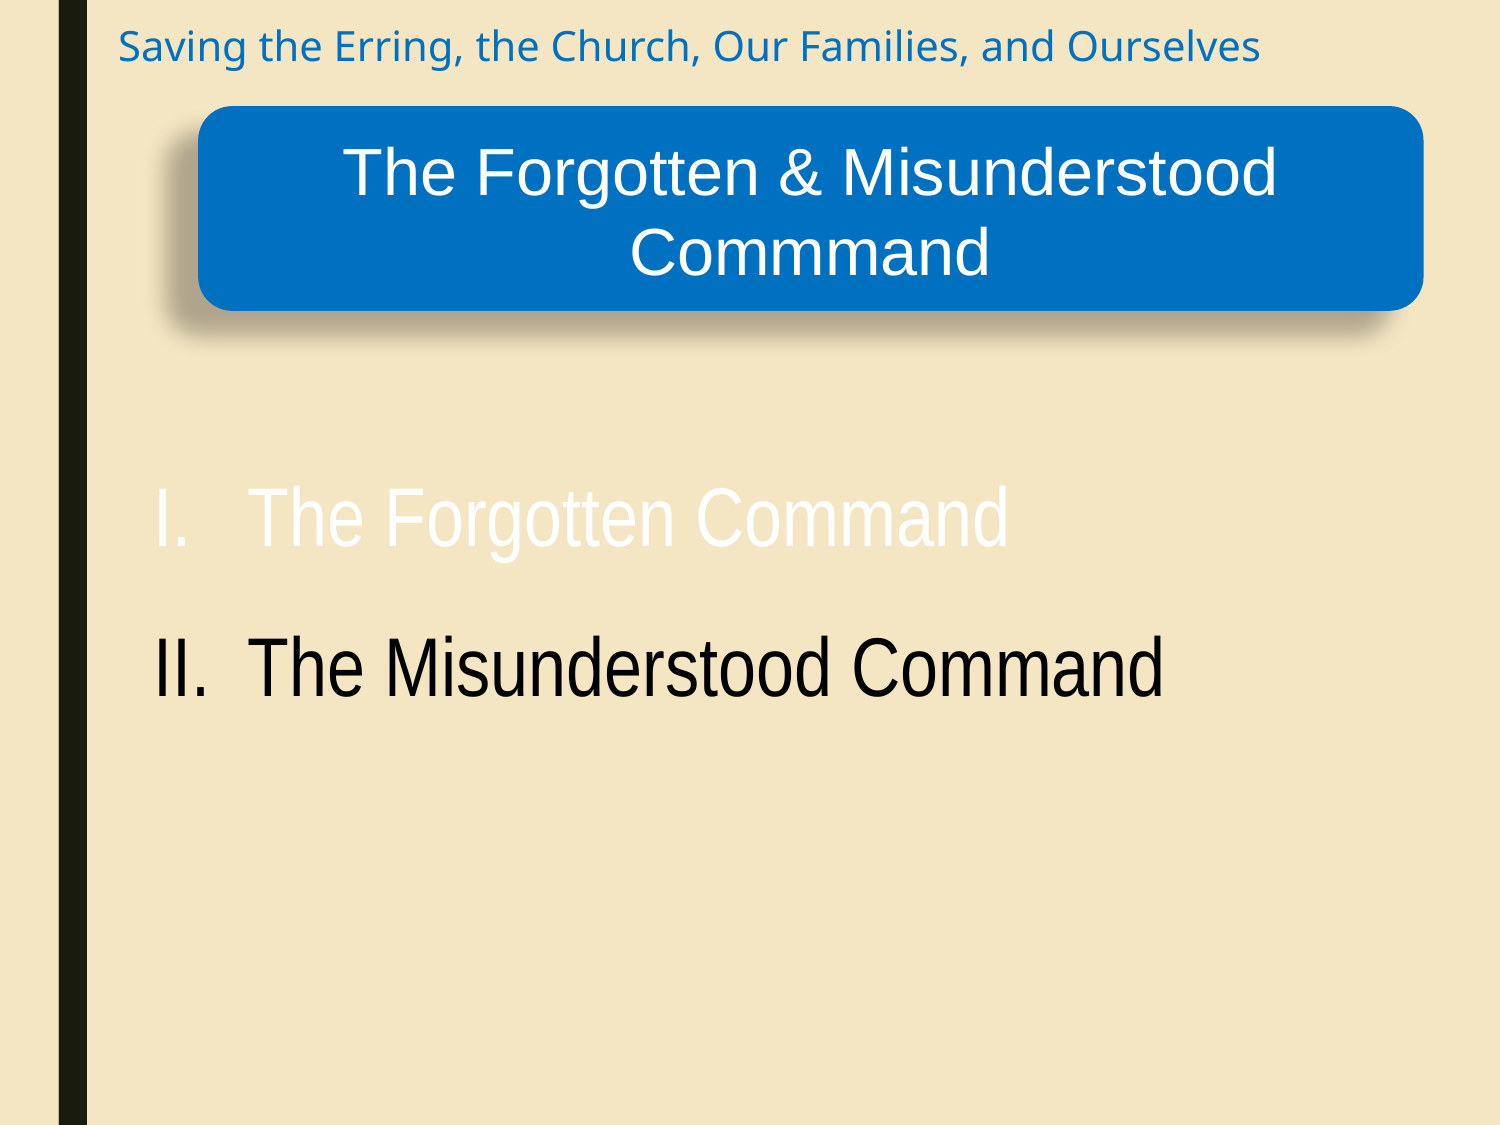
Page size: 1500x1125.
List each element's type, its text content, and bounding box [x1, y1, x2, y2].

text_box The Forgotten & Misunderstood Commmand [195, 103, 1427, 314]
text_box The Forgotten Command The Misunderstood Command [139, 406, 1460, 721]
text_box Saving the Erring, the Church, Our Families, and Ourselves [103, 12, 1346, 78]
